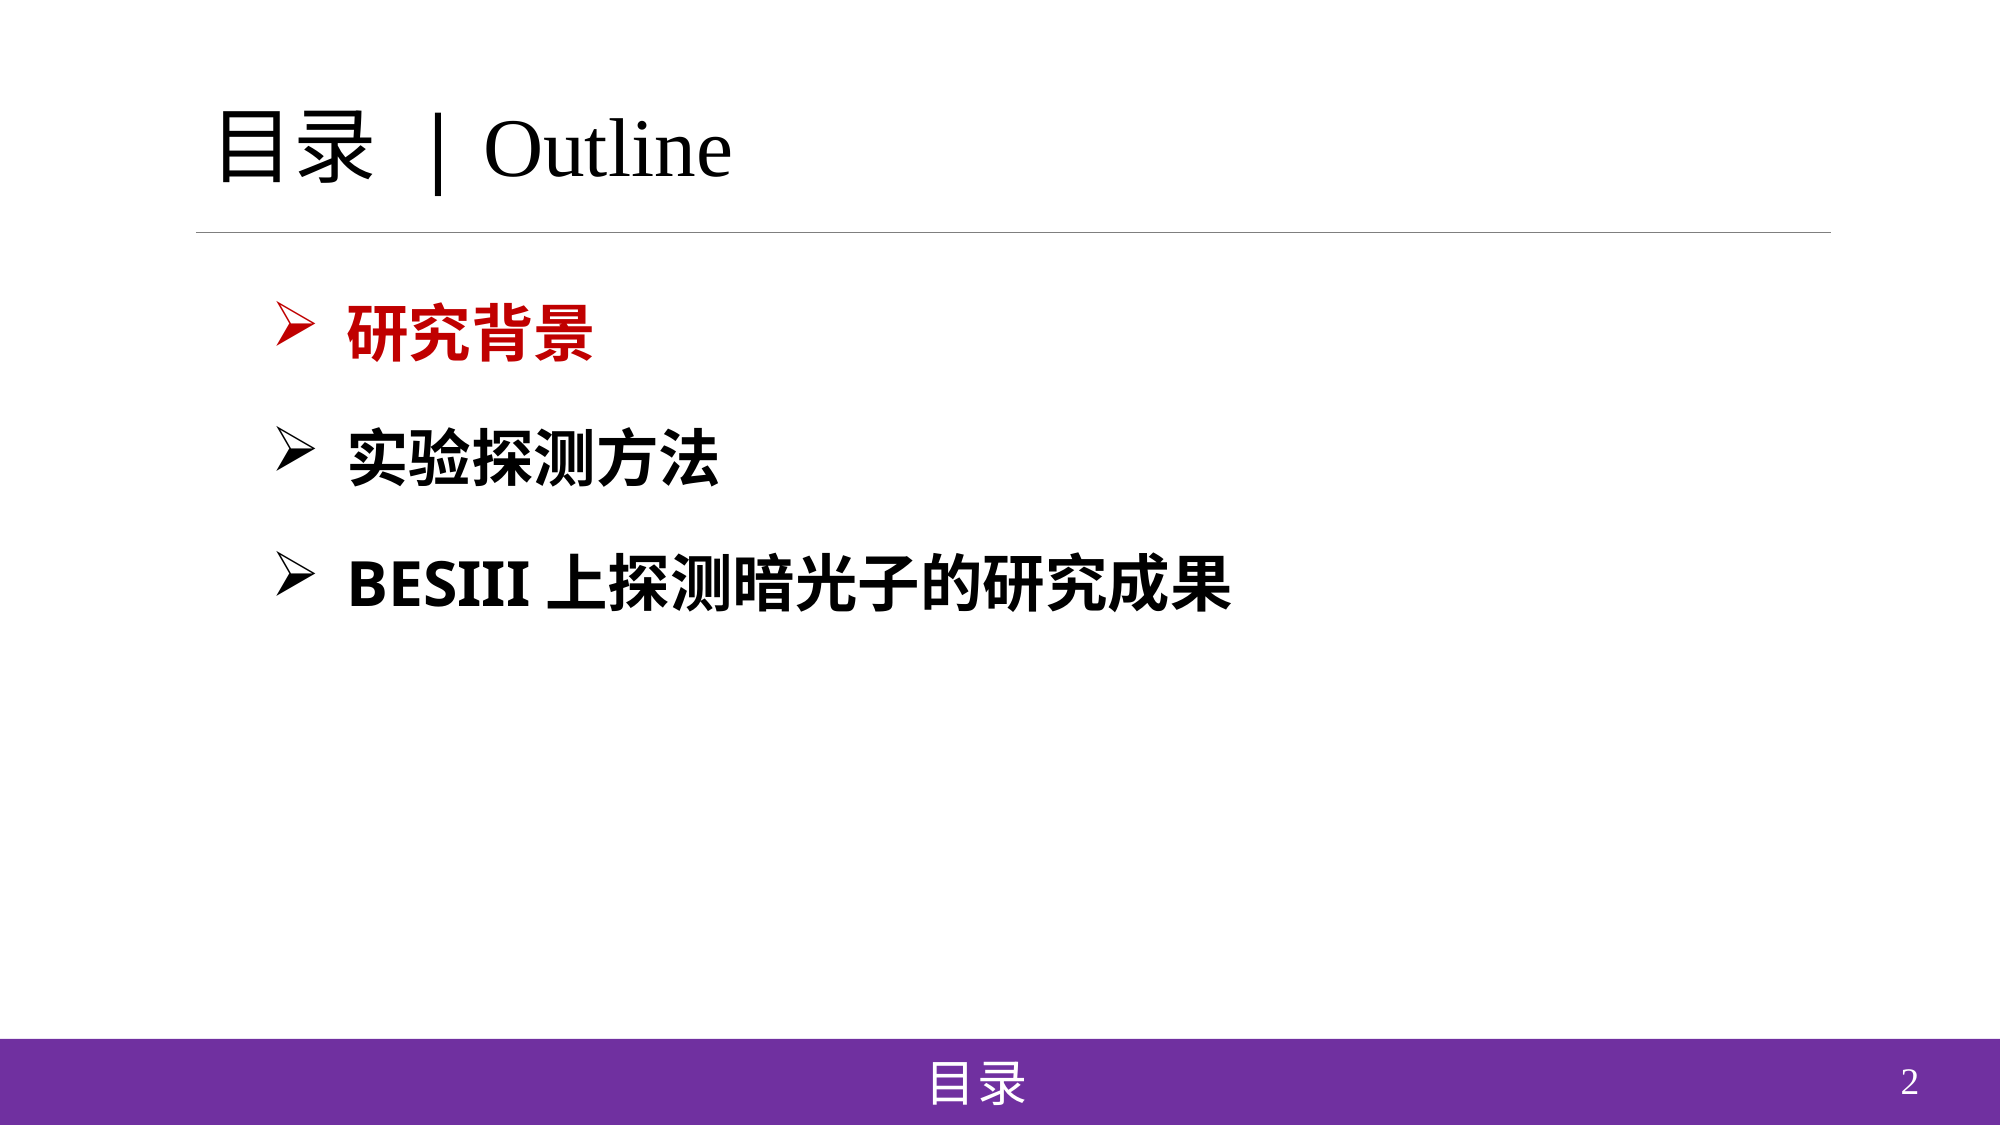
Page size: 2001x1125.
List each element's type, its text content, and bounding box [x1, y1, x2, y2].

text_box [0, 1050, 2000, 1125]
text_box 研究背景 实验探测方法 BESIII上探测暗光子的研究成果 [256, 236, 1336, 873]
text_box 目录 [475, 1049, 1476, 1121]
text_box [0, 1038, 2000, 1050]
text_box 目录 | Outline [195, 85, 872, 201]
text_box 2 [1885, 1049, 1974, 1110]
